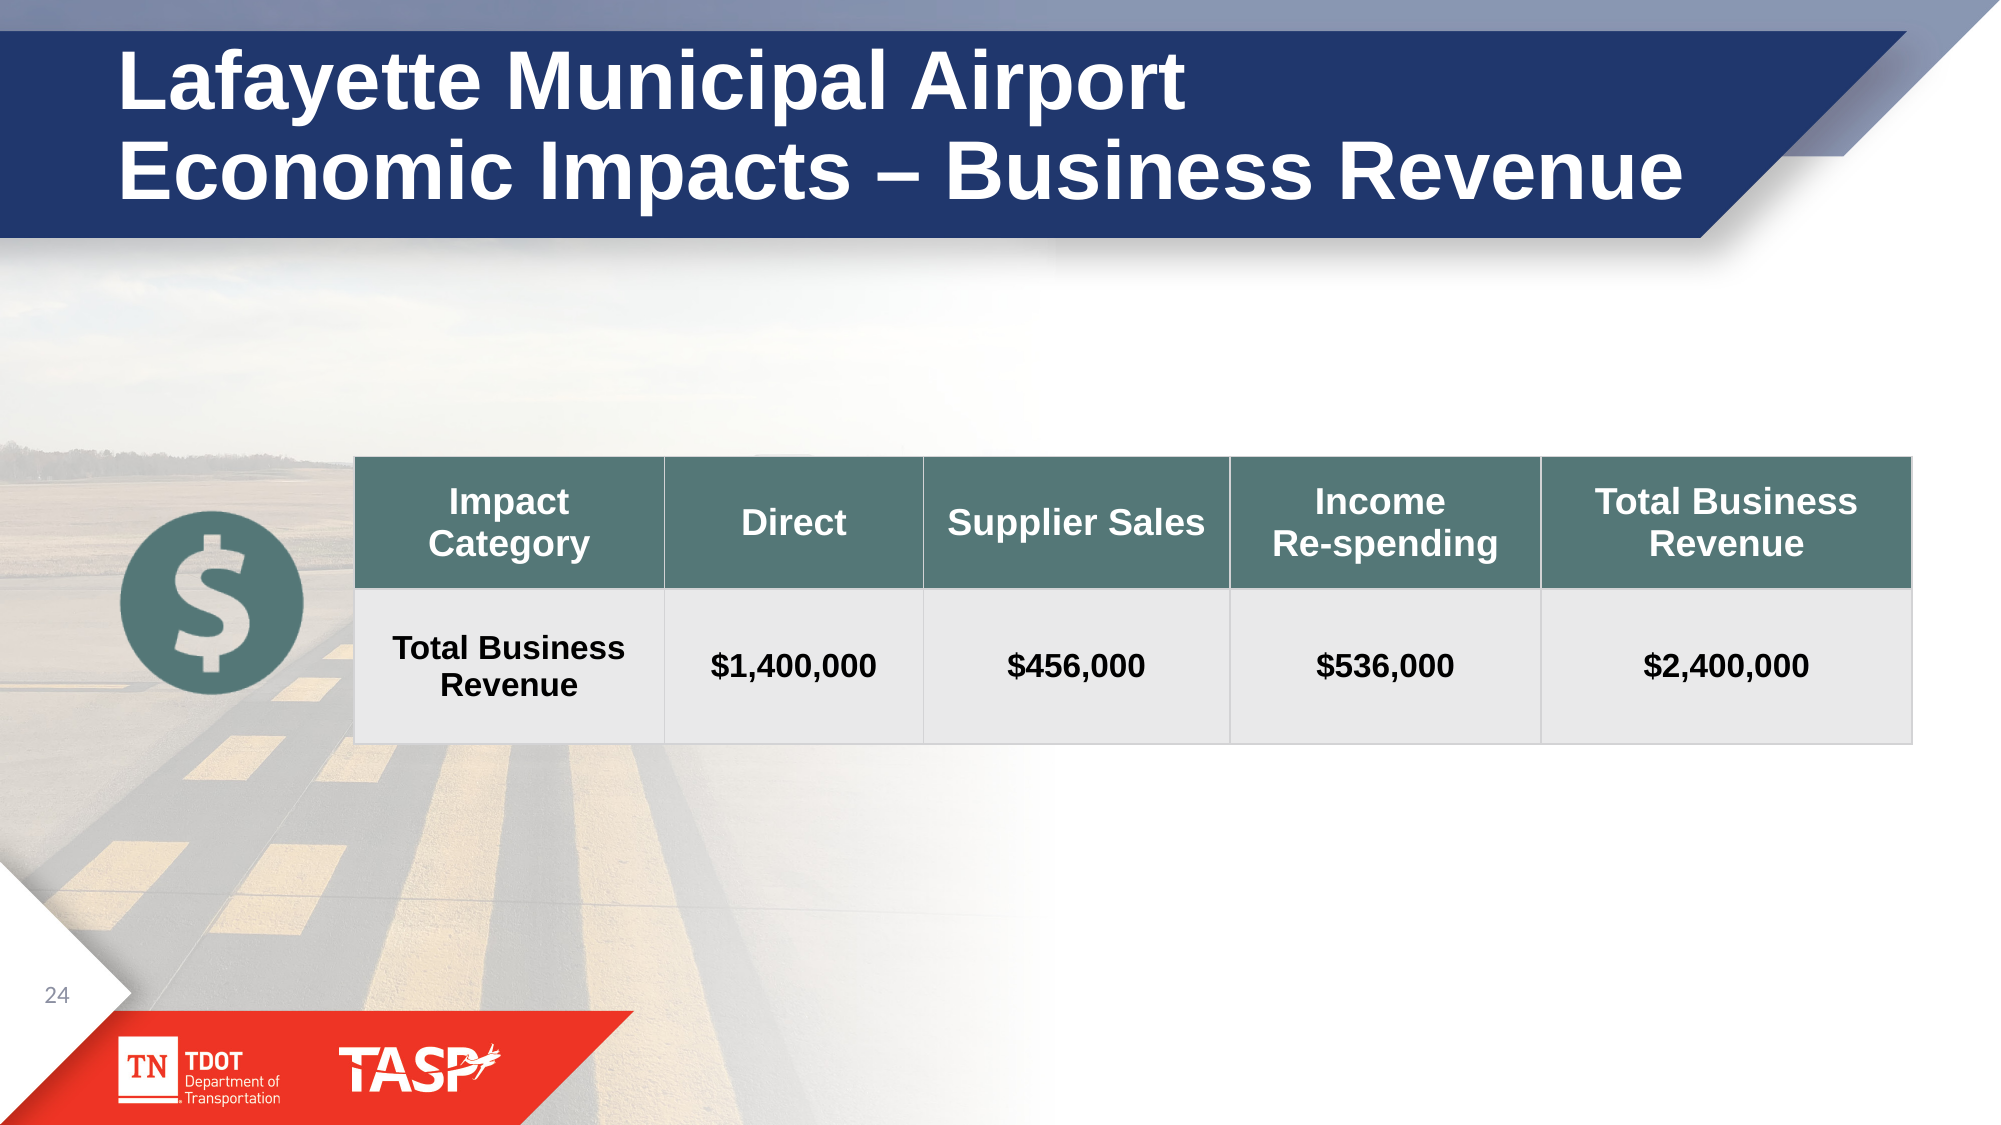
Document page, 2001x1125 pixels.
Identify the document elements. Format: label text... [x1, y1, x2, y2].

table_cell $2,400,000 [1542, 590, 1911, 743]
table_header Income Re-spending [1231, 457, 1540, 588]
table_cell $536,000 [1231, 590, 1540, 743]
table_header Impact Category [355, 457, 664, 588]
table_cell $1,400,000 [665, 590, 923, 743]
table_cell $456,000 [924, 590, 1229, 743]
table_header Direct [665, 457, 923, 588]
table_header Total Business Revenue [1542, 457, 1911, 588]
title Lafayette Municipal Airport Economic Impacts – Business Revenue [102, 32, 2000, 223]
slide_number 24 [0, 963, 85, 1024]
picture [0, 0, 2001, 1125]
table_cell Total Business Revenue [355, 590, 664, 743]
table_header Supplier Sales [924, 457, 1229, 588]
